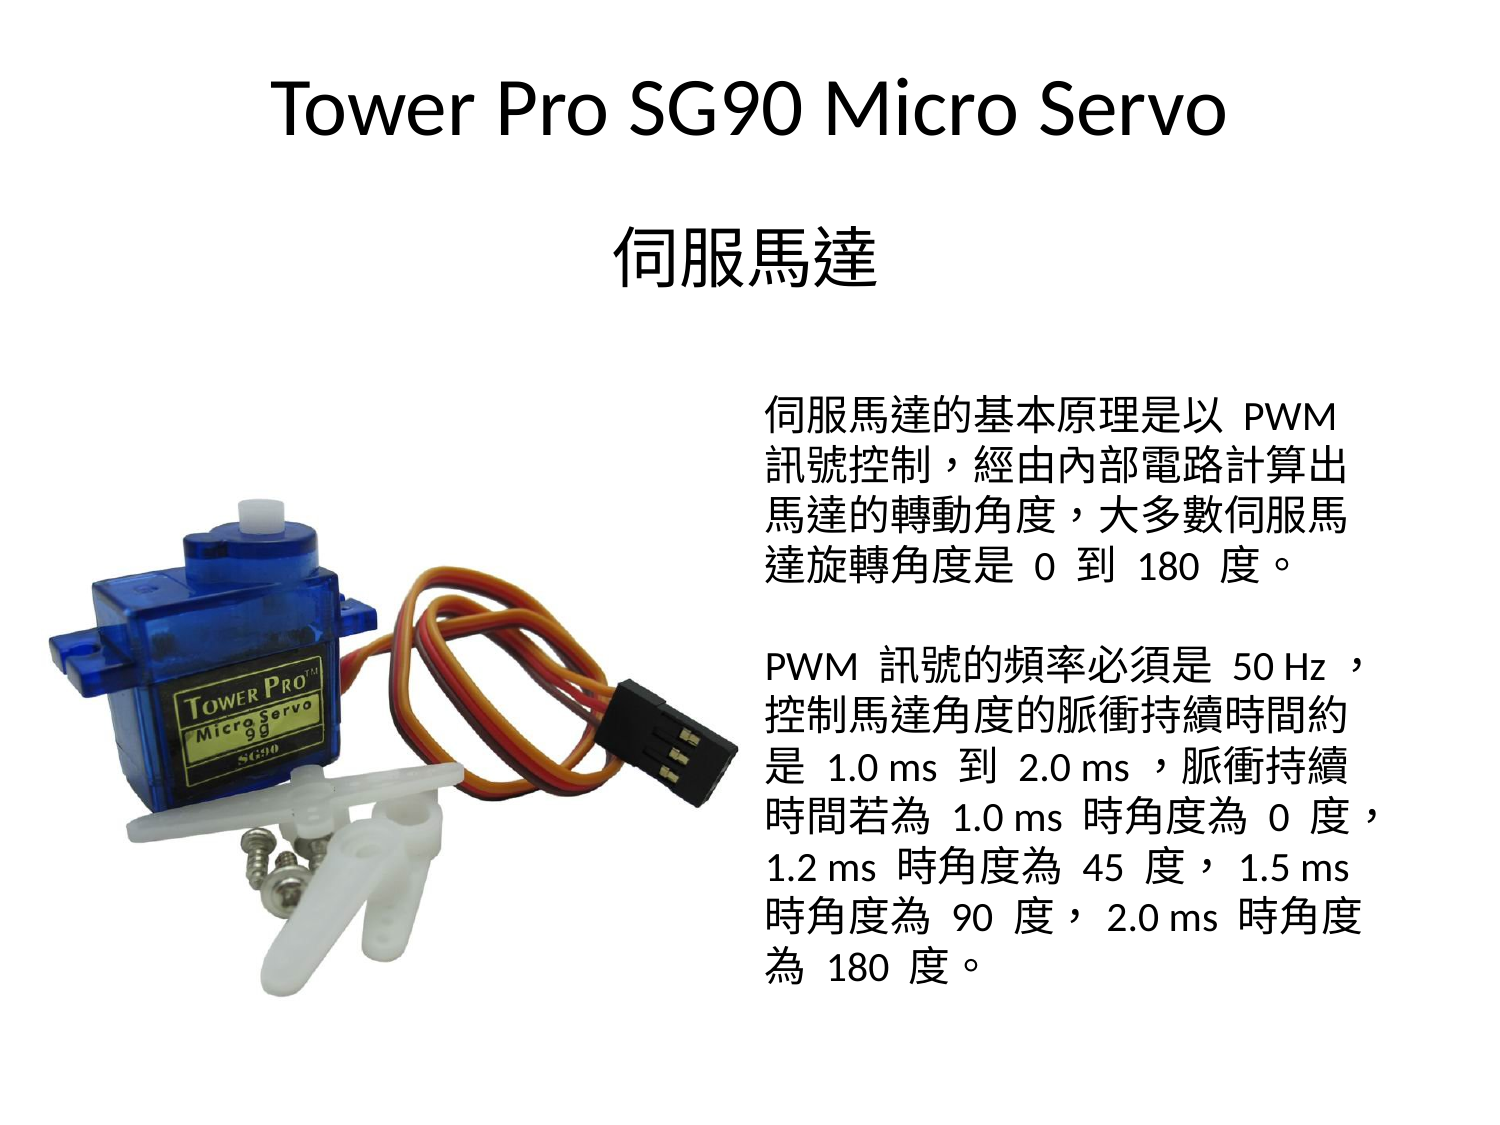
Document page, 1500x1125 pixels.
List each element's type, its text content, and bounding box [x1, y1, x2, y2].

text_box 伺服馬達的基本原理是以 PWM 訊號控制，經由內部電路計算出馬達的轉動角度，大多數伺服馬達旋轉角度是 0 到 180 度。 PWM 訊號的頻率必須是 50 Hz，控制馬達角度的脈衝持續時間約是 1.0 ms 到 2.0 ms，脈衝持續時間若為 1.0 ms 時角度為 0 度，1.2 ms 時角度為 45 度，1.5 ms 時角度為 90 度，2.0 ms 時角度為 180 度。 [755, 381, 1400, 997]
picture [40, 326, 751, 1036]
text_box 伺服馬達 [597, 208, 895, 303]
text_box Tower Pro SG90 Micro Servo [74, 45, 1425, 139]
